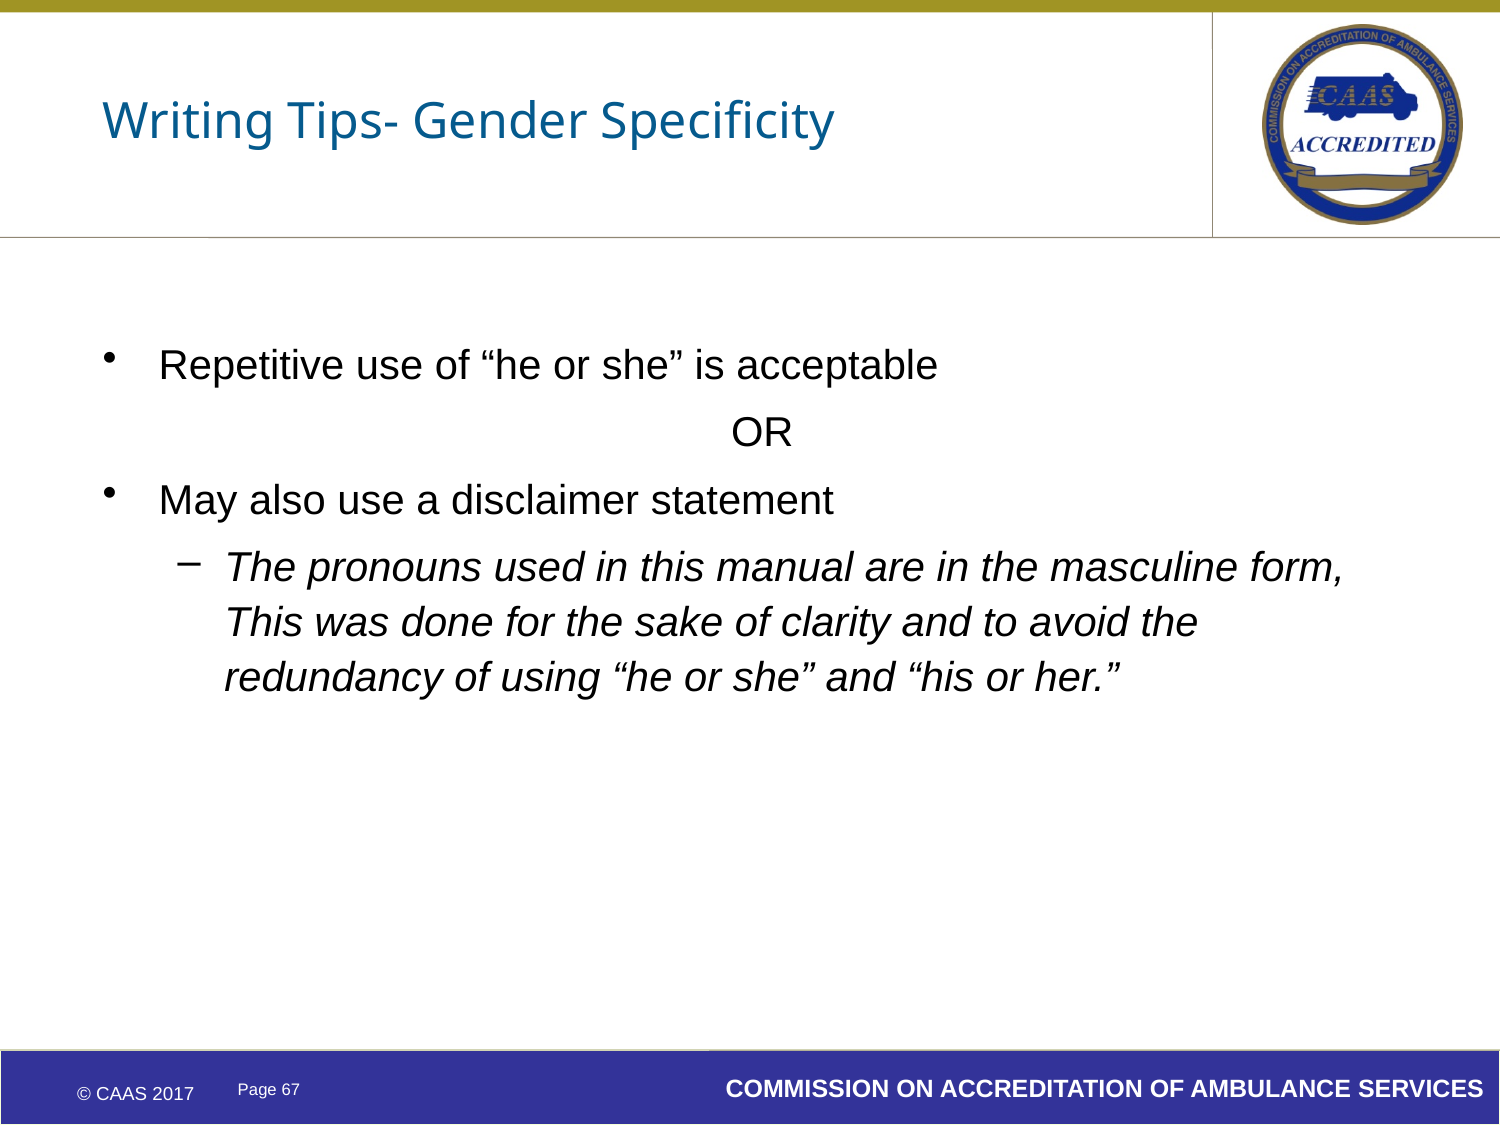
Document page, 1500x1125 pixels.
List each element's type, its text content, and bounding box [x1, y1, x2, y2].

title Writing Tips- Gender Specificity [87, 37, 1151, 201]
picture [1262, 24, 1463, 225]
list Repetitive use of “he or she” is acceptable OR May also use a disclaimer statement The pronouns used in this manual are in the masculine form, This was done for the sake of clarity and to avoid the redundancy of using “he or she” and “his or her.” [87, 324, 1438, 1001]
